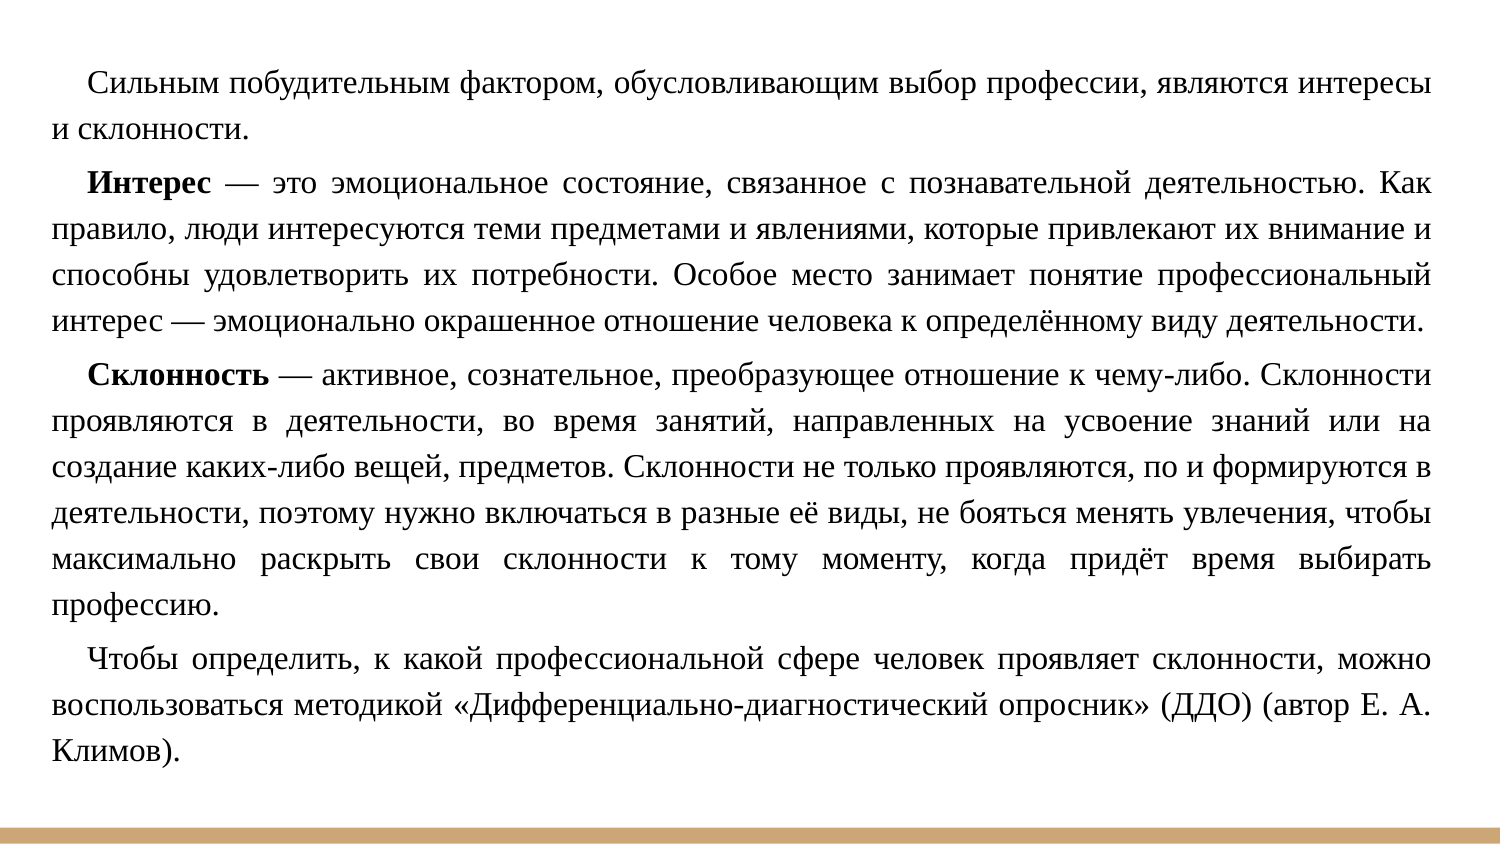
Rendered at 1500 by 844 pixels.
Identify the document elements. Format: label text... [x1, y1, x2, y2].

list Сильным побудительным фактором, обусловливающим выбор профессии, являются интересы и склонности. Интерес — это эмоциональное состояние, связанное с познавательной деятельностью. Как правило, люди интересуются теми предметами и явлениями, которые привлекают их внимание и способны удовлетворить их потребности. Особое место занимает понятие профессиональный интерес — эмоционально окрашенное отношение человека к определённому виду деятельности. Склонность — активное, сознательное, преобразующее отношение к чему-либо. Склонности проявляются в деятельности, во время занятий, направленных на усвоение знаний или на создание каких-либо вещей, предметов. Склонности не только проявляются, по и формируются в деятельности, поэтому нужно включаться в разные её виды, не бояться менять увлечения, чтобы максимально раскрыть свои склонности к тому моменту, когда придёт время выбирать профессию. Чтобы определить, к какой профессиональной сфере человек проявляет склонности, можно воспользоваться методикой «Дифференциально-диагностический опросник» (ДДО) (автор Е. А. Климов). [36, 39, 1449, 825]
